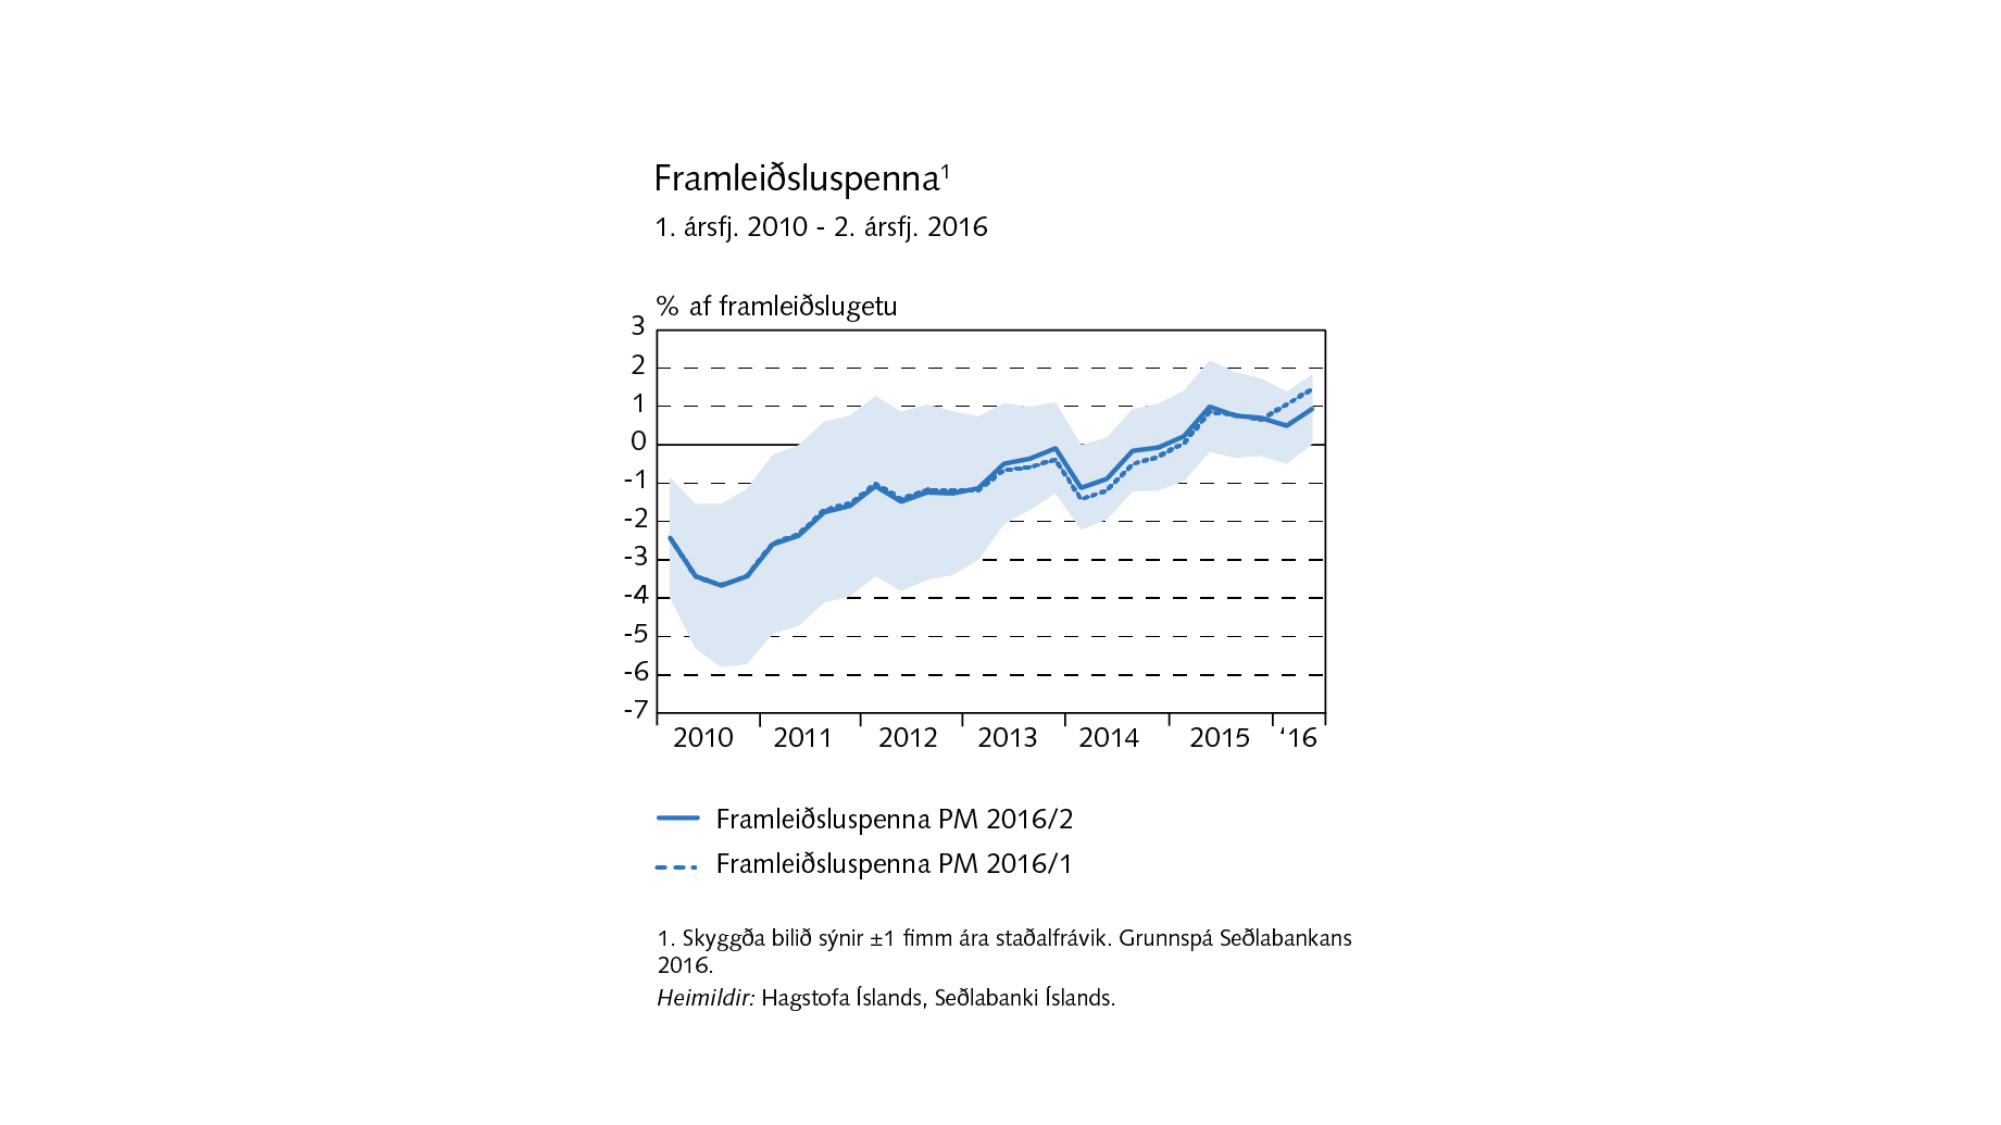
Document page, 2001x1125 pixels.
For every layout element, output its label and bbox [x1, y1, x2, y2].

picture [623, 110, 1799, 1011]
